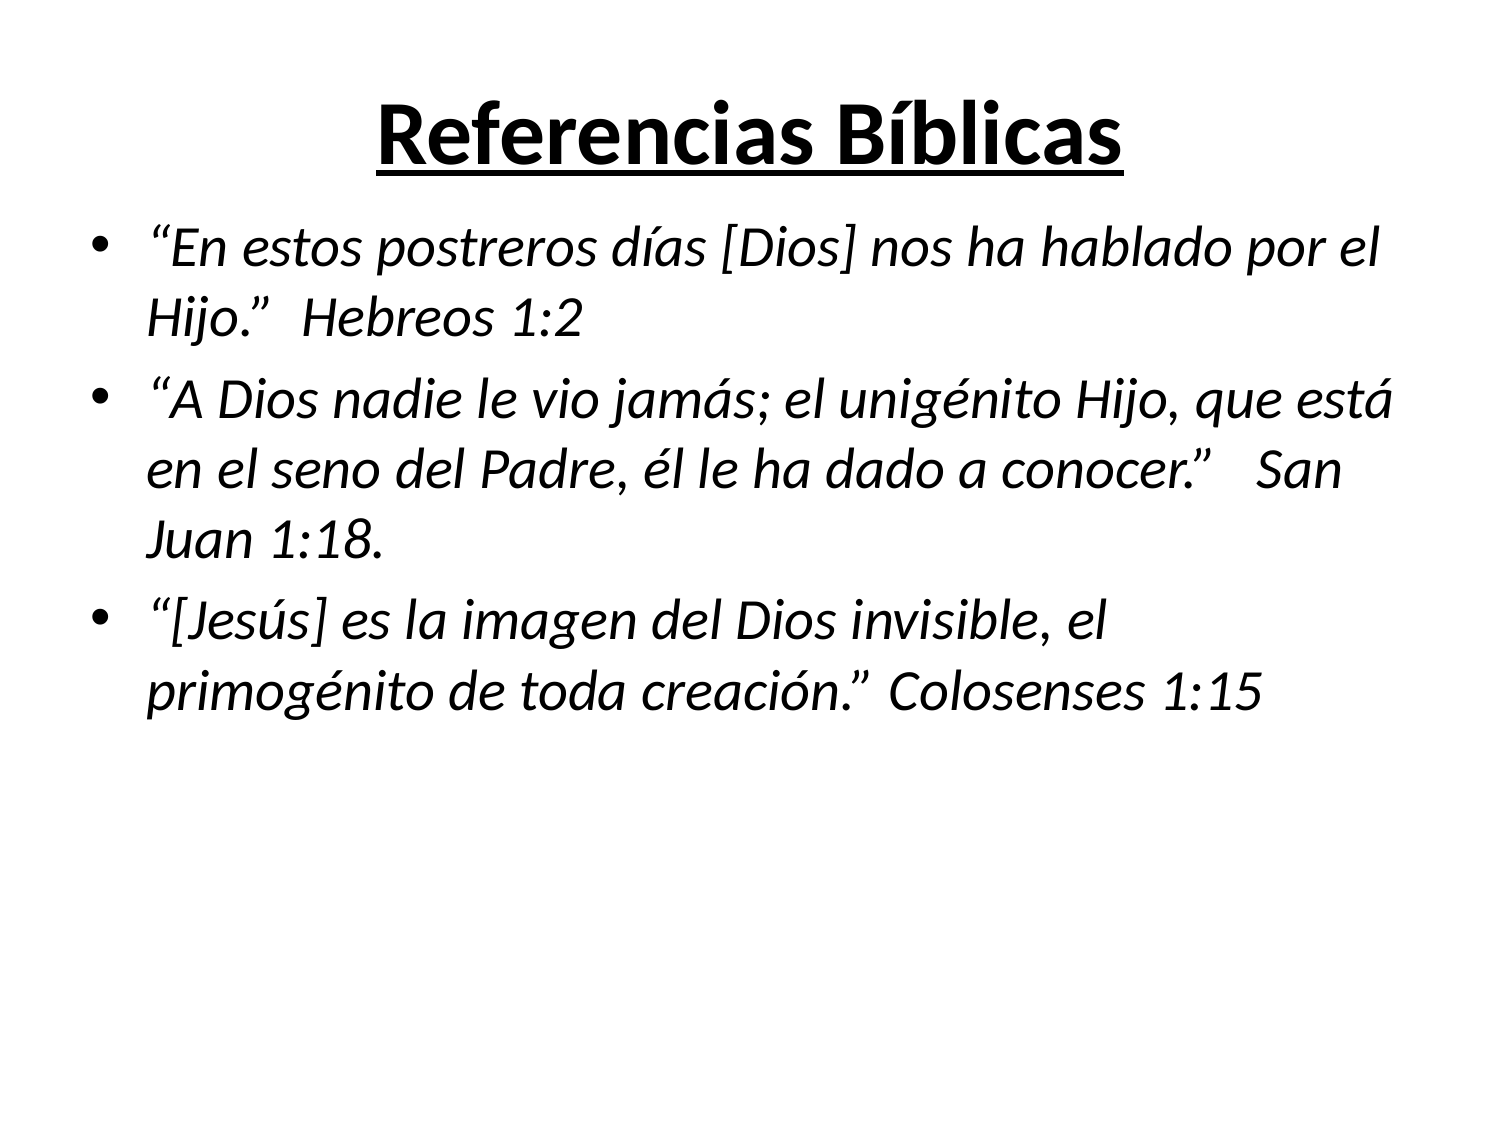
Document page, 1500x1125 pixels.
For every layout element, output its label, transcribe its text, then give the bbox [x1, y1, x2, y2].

list “En estos postreros días [Dios] nos ha hablado por el Hijo.” Hebreos 1:2 “A Dios nadie le vio jamás; el unigénito Hijo, que está en el seno del Padre, él le ha dado a conocer.” San Juan 1:18. “[Jesús] es la imagen del Dios invisible, el primogénito de toda creación.” Colosenses 1:15 [75, 200, 1425, 912]
title Referencias Bíblicas [75, 54, 1425, 200]
